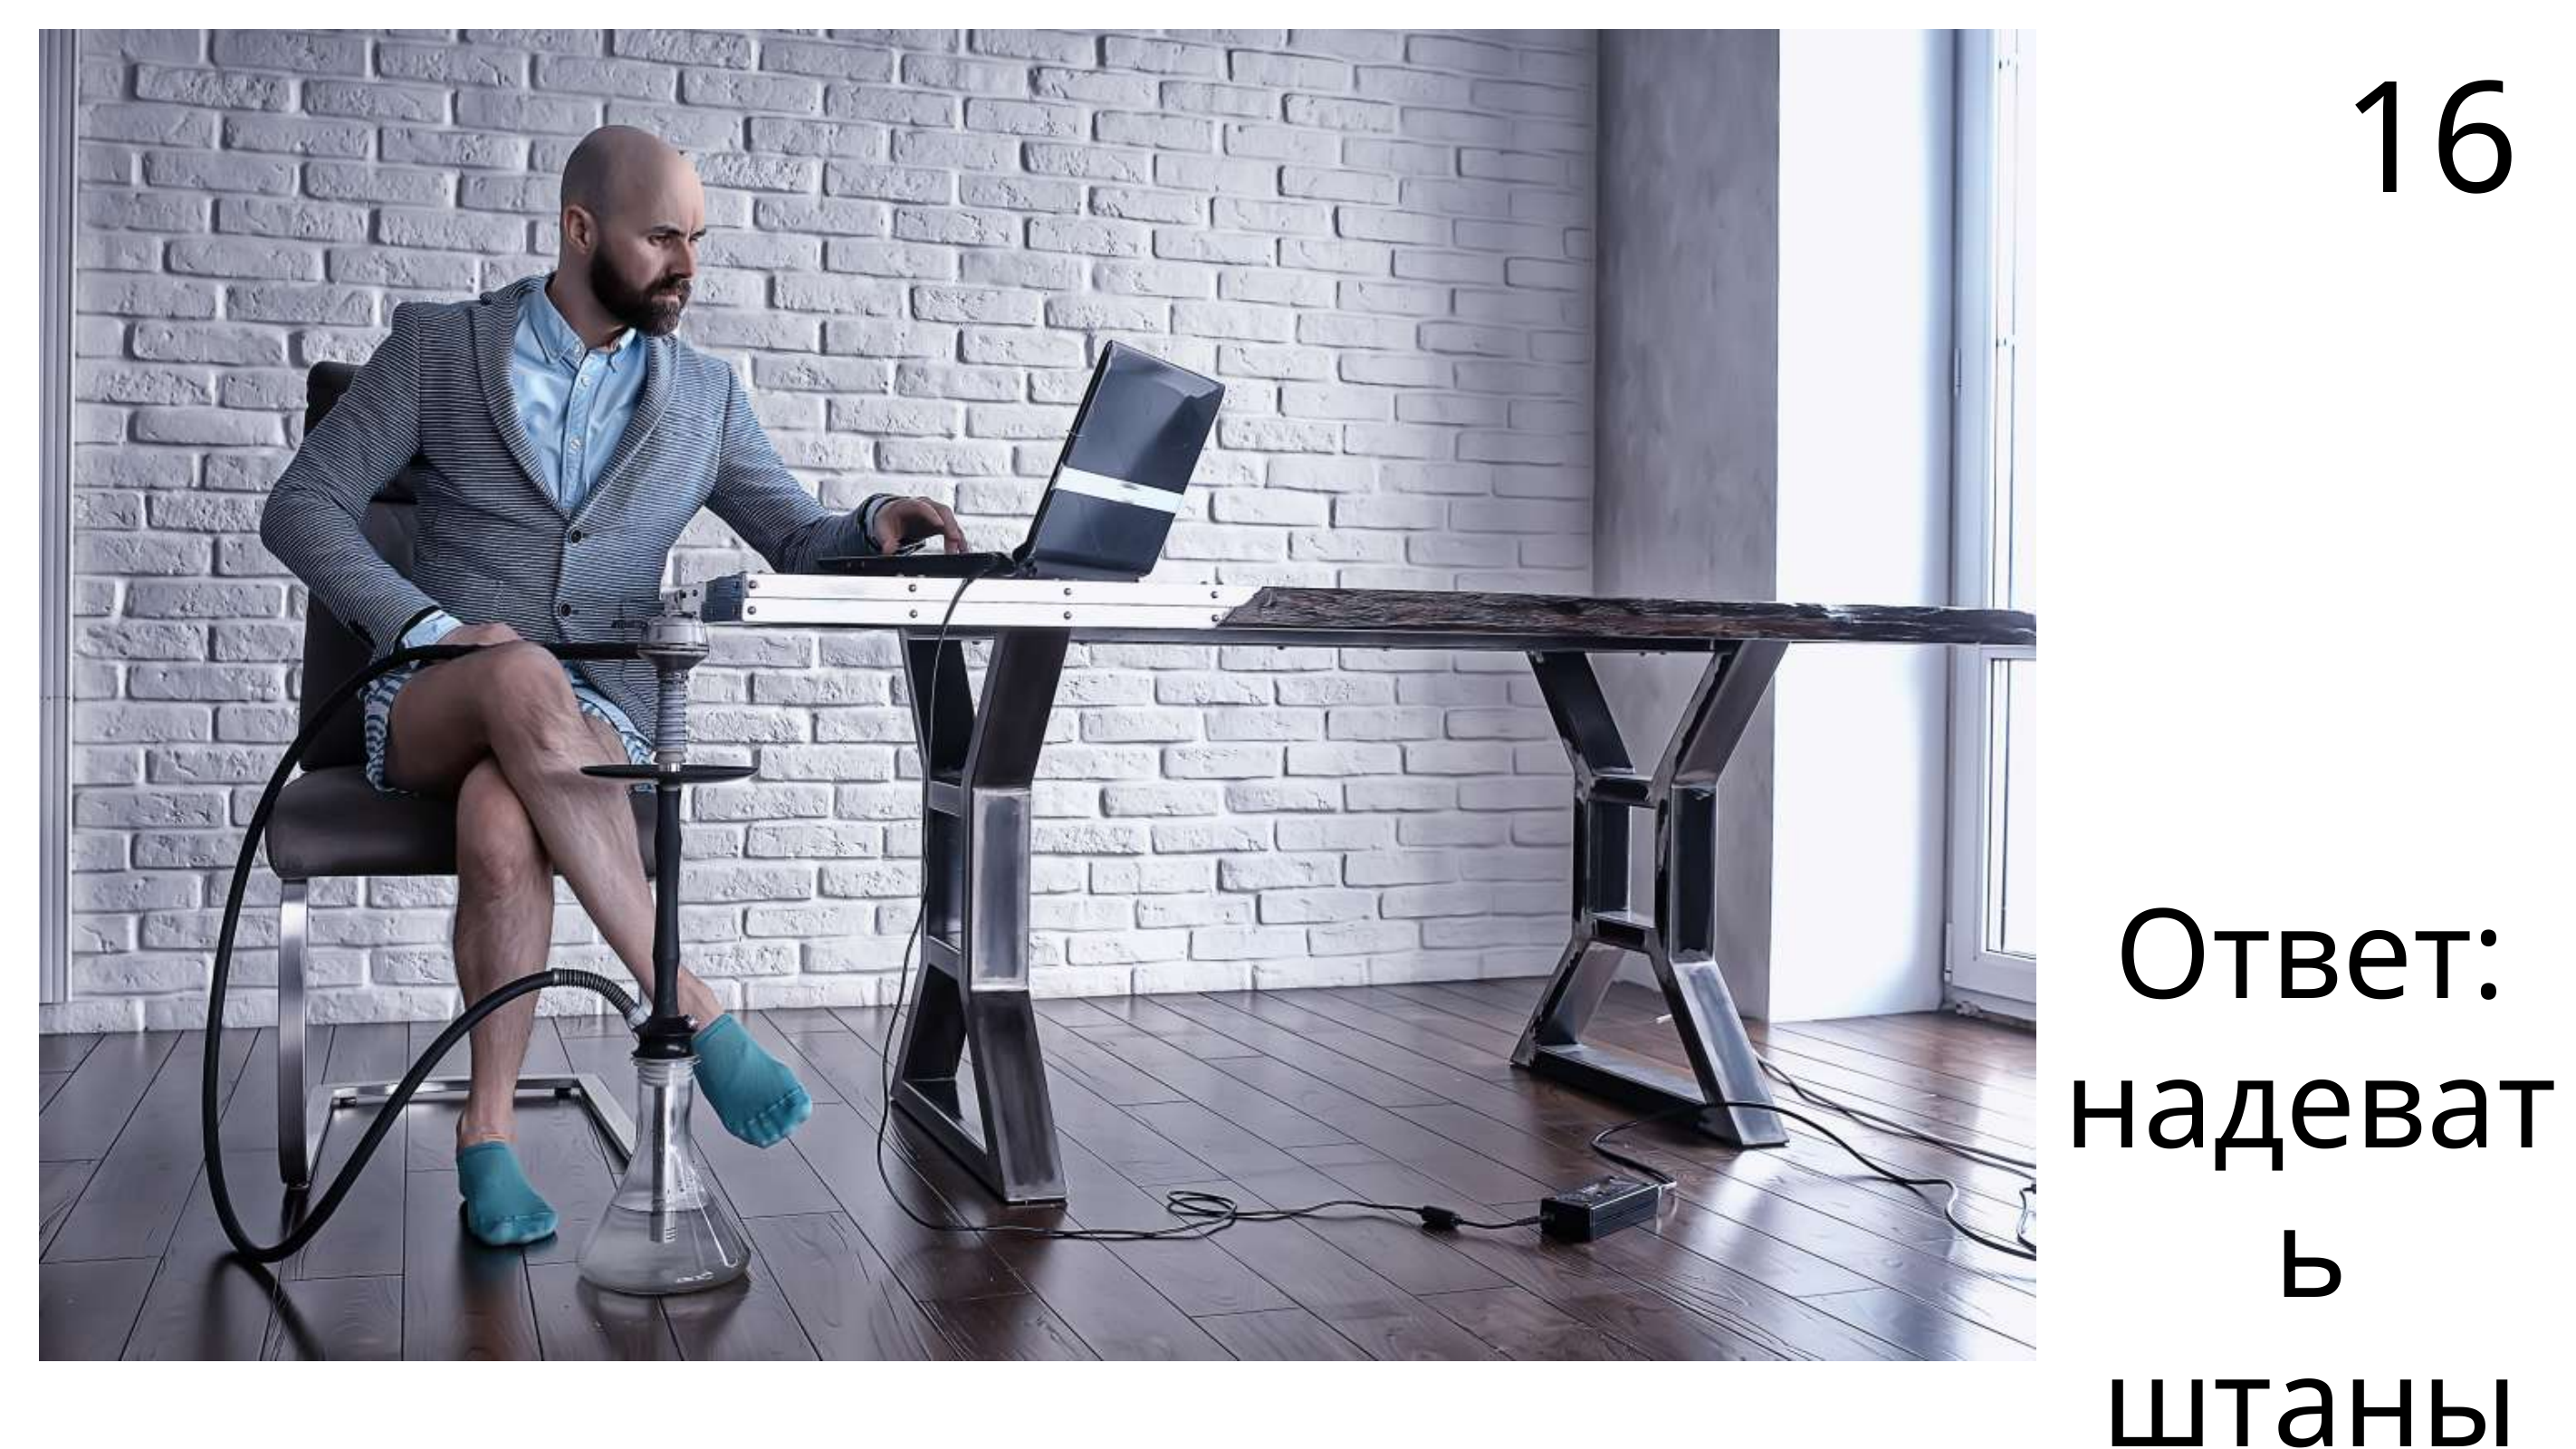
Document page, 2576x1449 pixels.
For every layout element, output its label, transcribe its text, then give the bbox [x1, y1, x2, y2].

picture [39, 29, 2036, 1361]
text_box Ответ: надевать штаны [2045, 866, 2576, 1449]
text_box 16 [2334, 30, 2527, 232]
